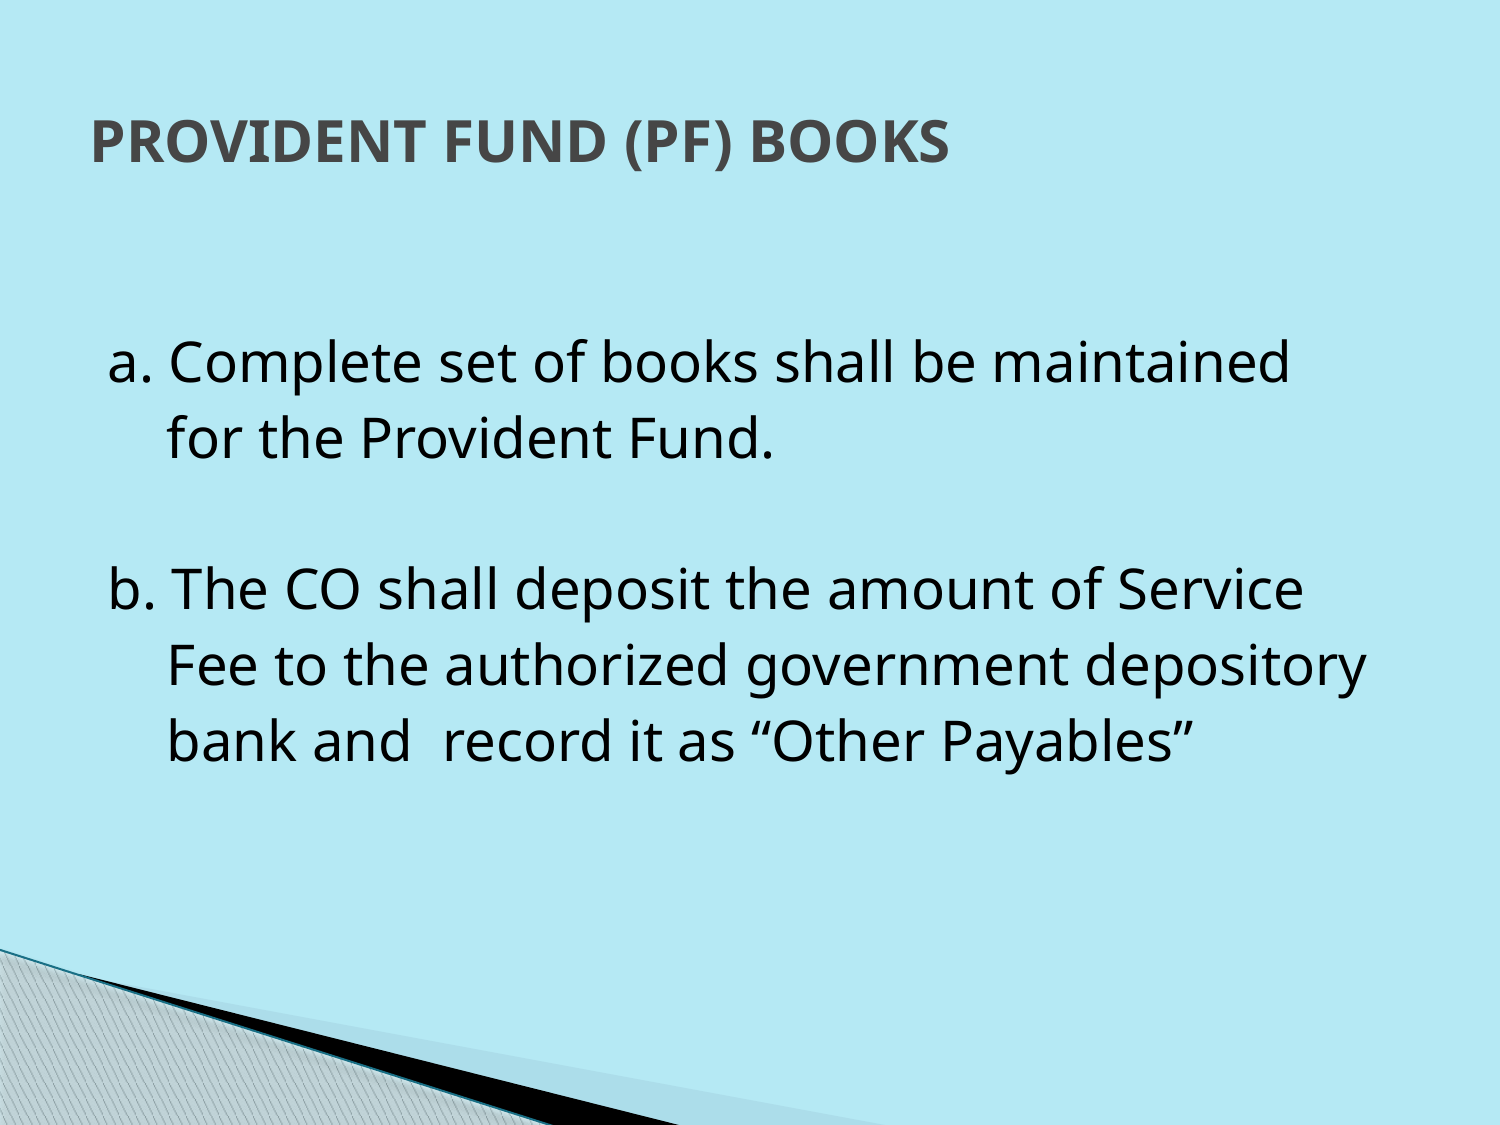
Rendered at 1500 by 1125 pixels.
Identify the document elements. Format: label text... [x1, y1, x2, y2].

list a. Complete set of books shall be maintained for the Provident Fund. b. The CO shall deposit the amount of Service Fee to the authorized government depository bank and record it as “Other Payables” [75, 243, 1450, 950]
title PROVIDENT FUND (PF) BOOKS [75, 45, 1425, 233]
